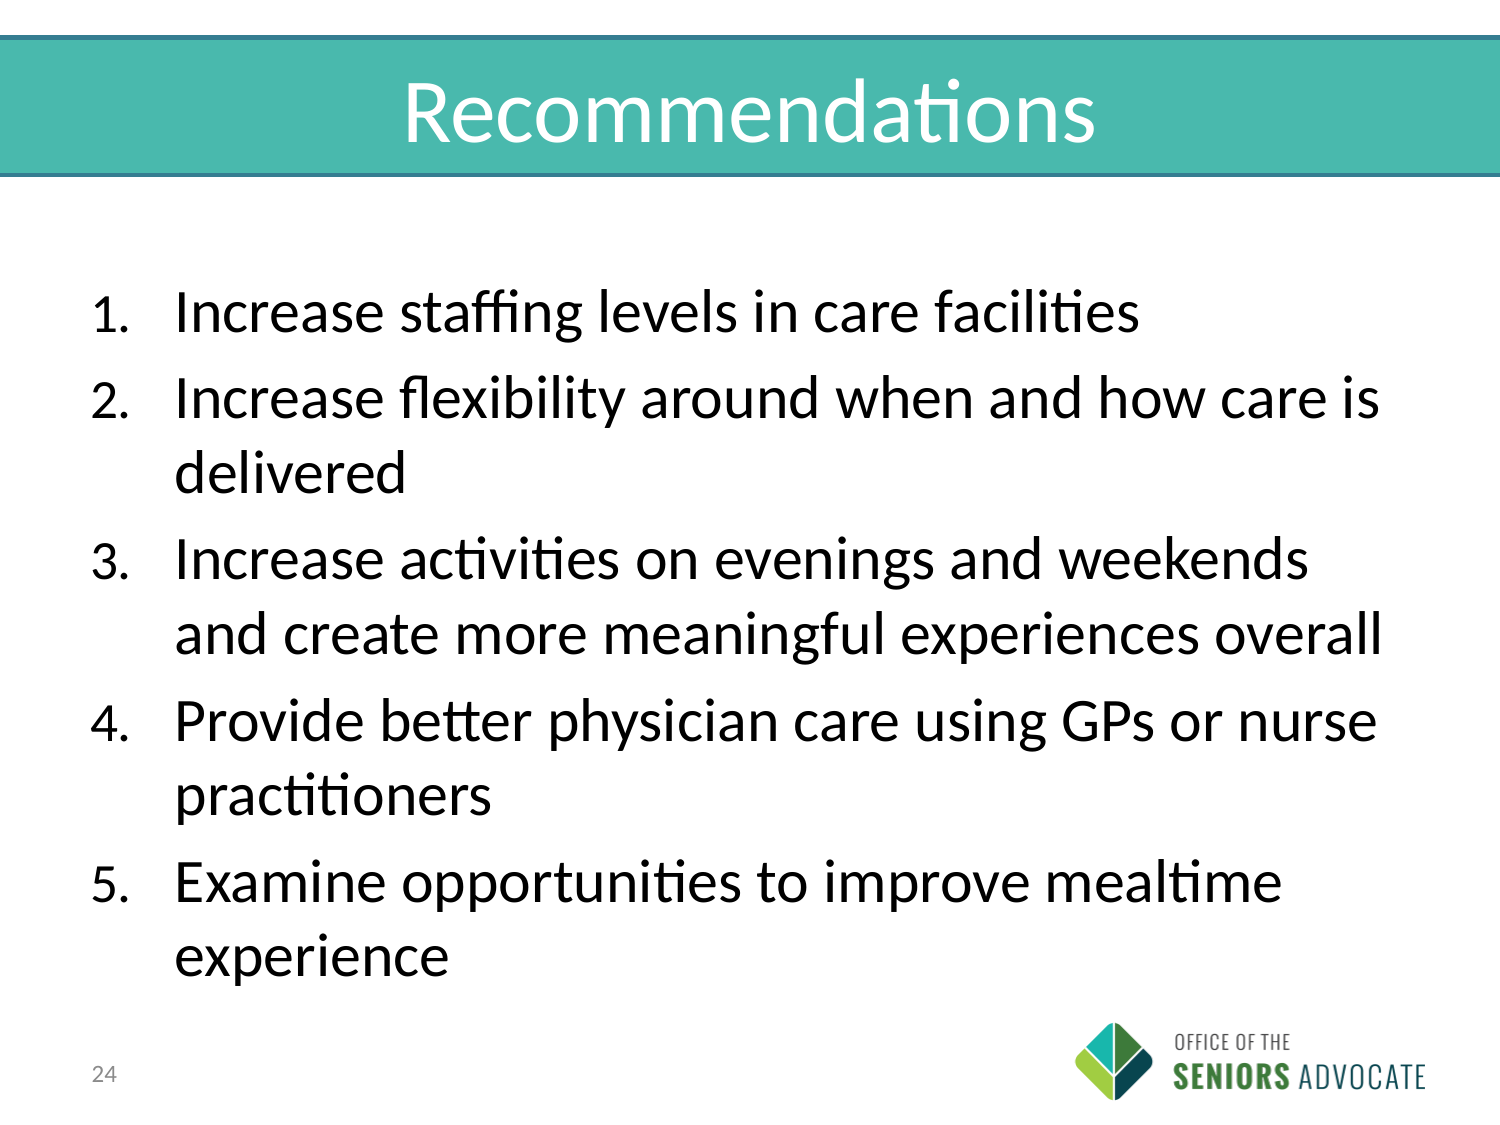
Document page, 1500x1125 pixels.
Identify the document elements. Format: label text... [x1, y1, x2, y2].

title Recommendations [23, 37, 1477, 175]
list Increase staffing levels in care facilities Increase flexibility around when and how care is delivered Increase activities on evenings and weekends and create more meaningful experiences overall Provide better physician care using GPs or nurse practitioners Examine opportunities to improve mealtime experience [75, 262, 1425, 1005]
slide_number 24 [76, 1042, 427, 1103]
picture [1074, 1022, 1425, 1101]
